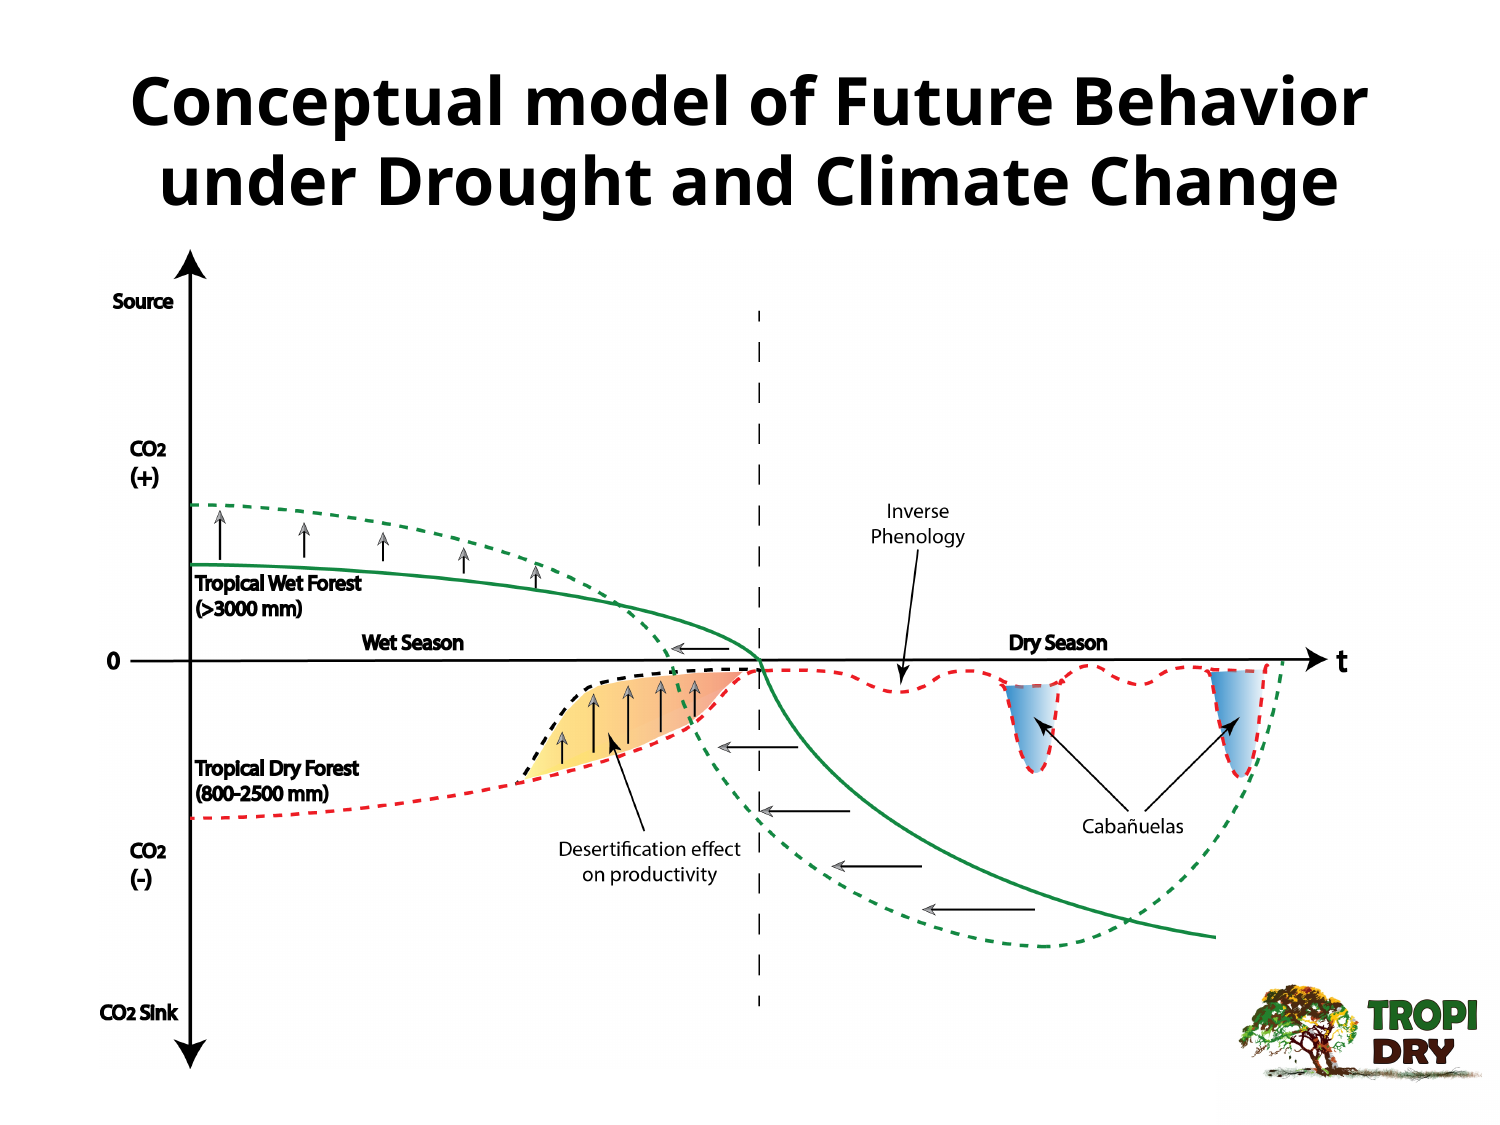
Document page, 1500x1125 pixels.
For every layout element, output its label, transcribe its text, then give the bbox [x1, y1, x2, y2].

title Conceptual model of Future Behavior under Drought and Climate Change [74, 44, 1426, 233]
picture [99, 249, 1500, 1125]
